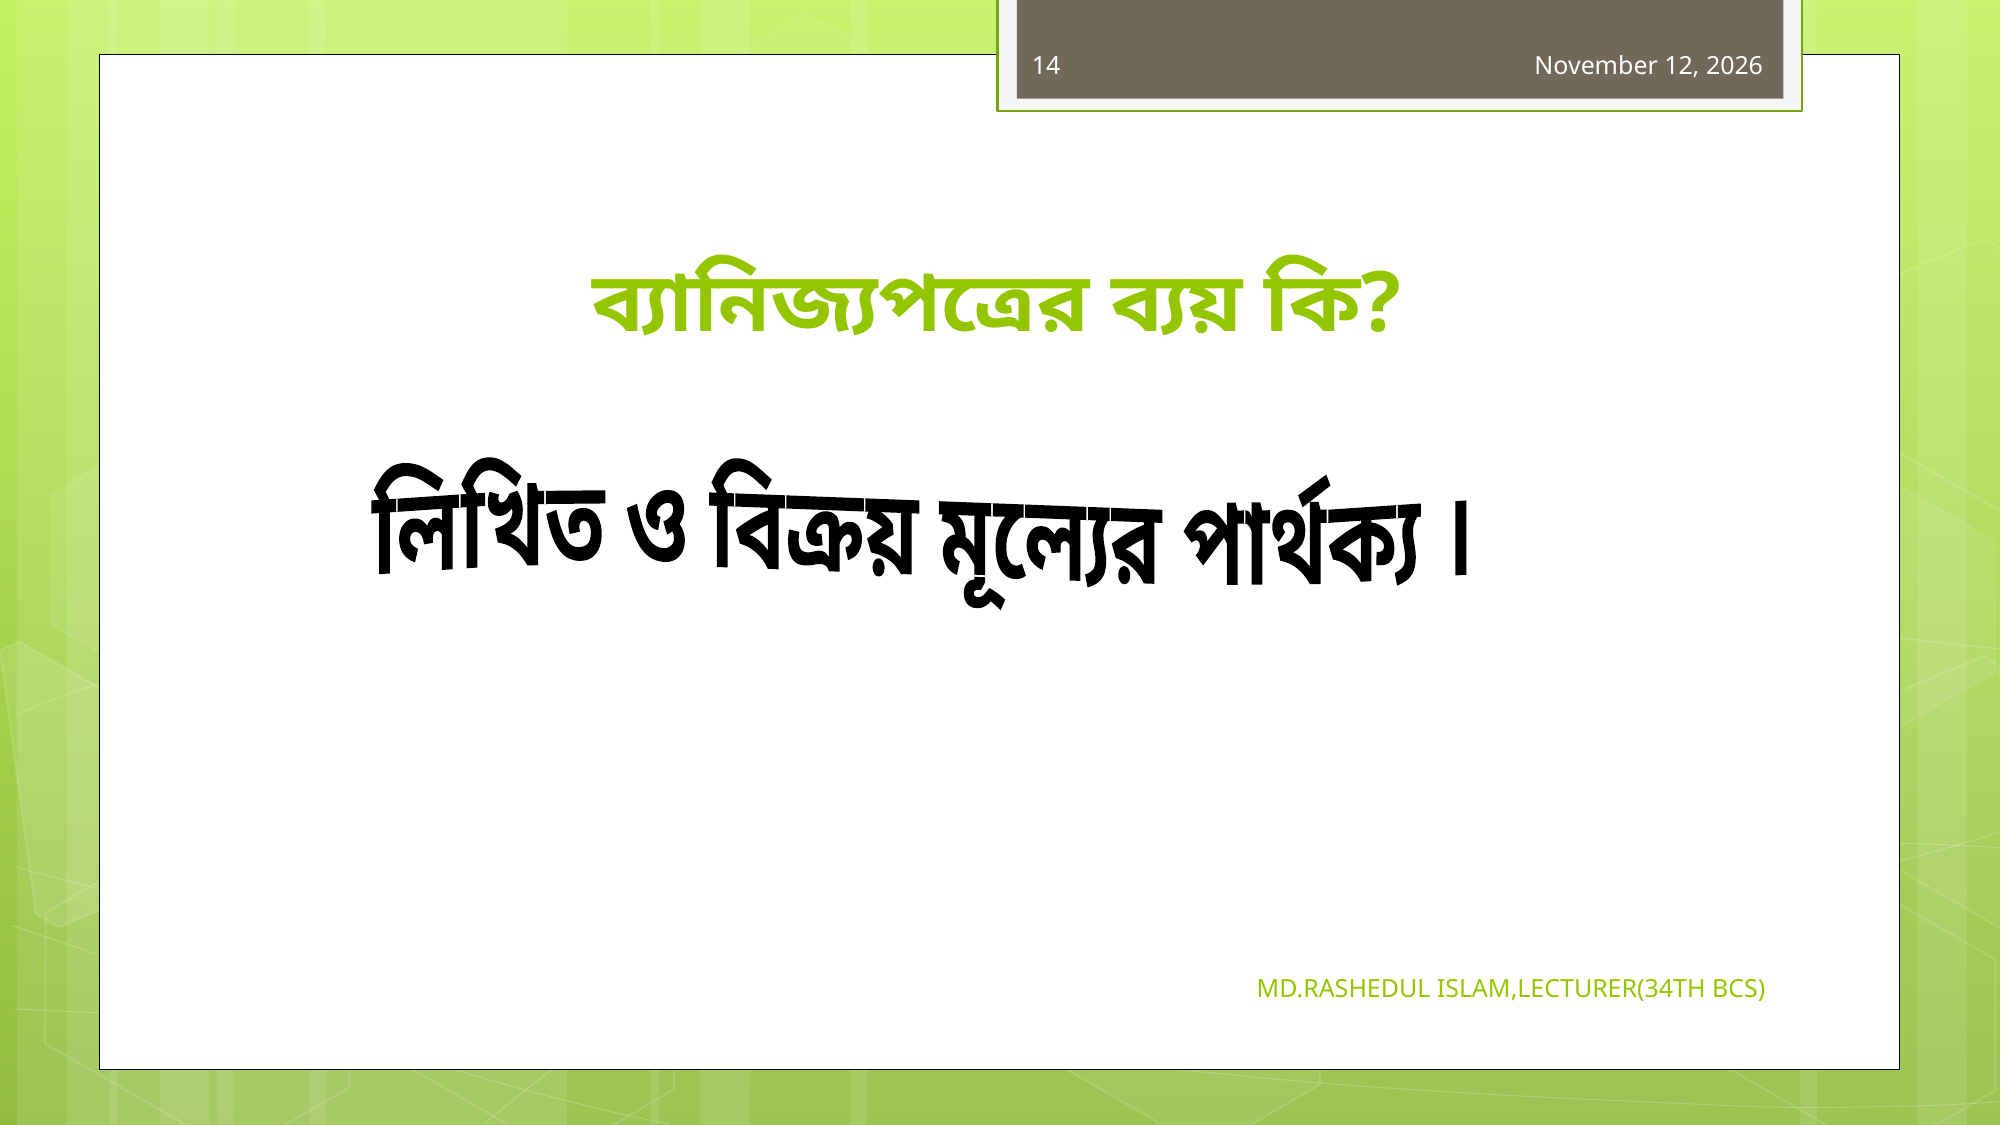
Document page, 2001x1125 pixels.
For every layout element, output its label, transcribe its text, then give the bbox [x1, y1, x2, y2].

title ব্যানিজ্যপত্রের ব্যয় কি? [228, 168, 1765, 357]
slide_number 14 [1016, 36, 1309, 97]
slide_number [1311, 36, 1779, 97]
footer MD.RASHEDUL ISLAM,LECTURER(34TH BCS) [1015, 960, 1782, 1020]
